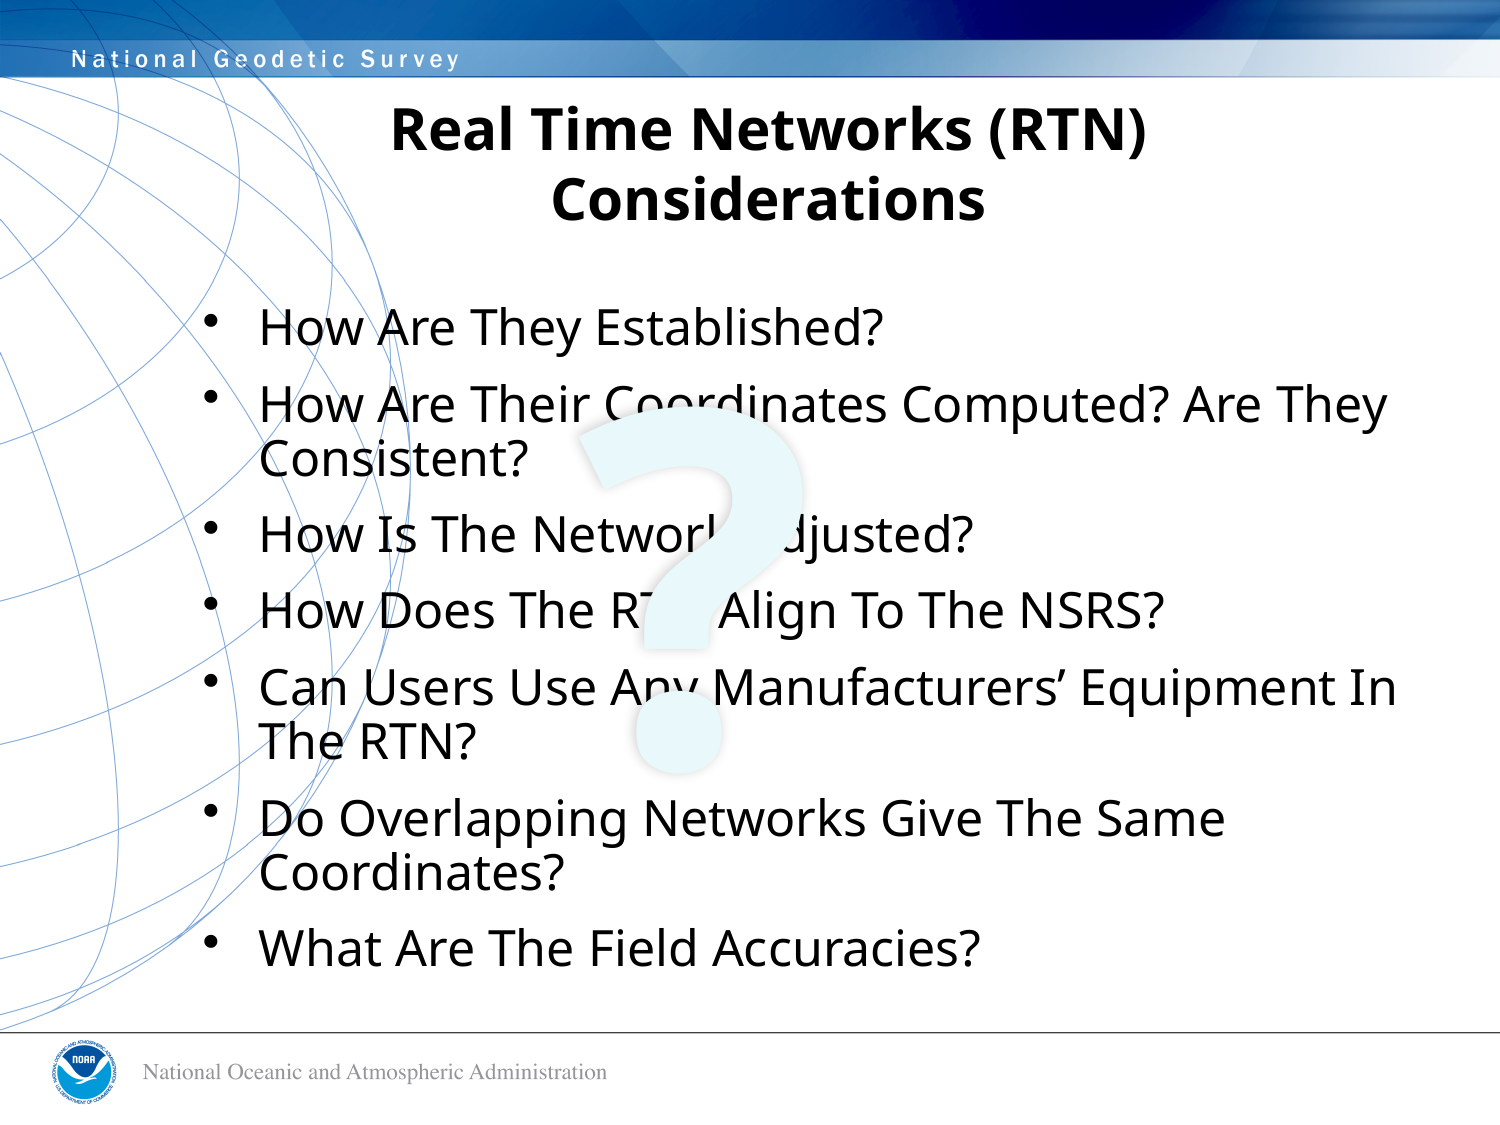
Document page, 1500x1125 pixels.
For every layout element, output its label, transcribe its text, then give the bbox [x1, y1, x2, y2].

title Real Time Networks (RTN) Considerations [74, 112, 1463, 213]
list How Are They Established? How Are Their Coordinates Computed? Are They Consistent? How Is The Network Adjusted? How Does The RTN Align To The NSRS? Can Users Use Any Manufacturers’ Equipment In The RTN? Do Overlapping Networks Give The Same Coordinates? What Are The Field Accuracies? [187, 224, 1426, 938]
text_box ? [562, 262, 850, 875]
picture [0, 0, 1500, 1125]
